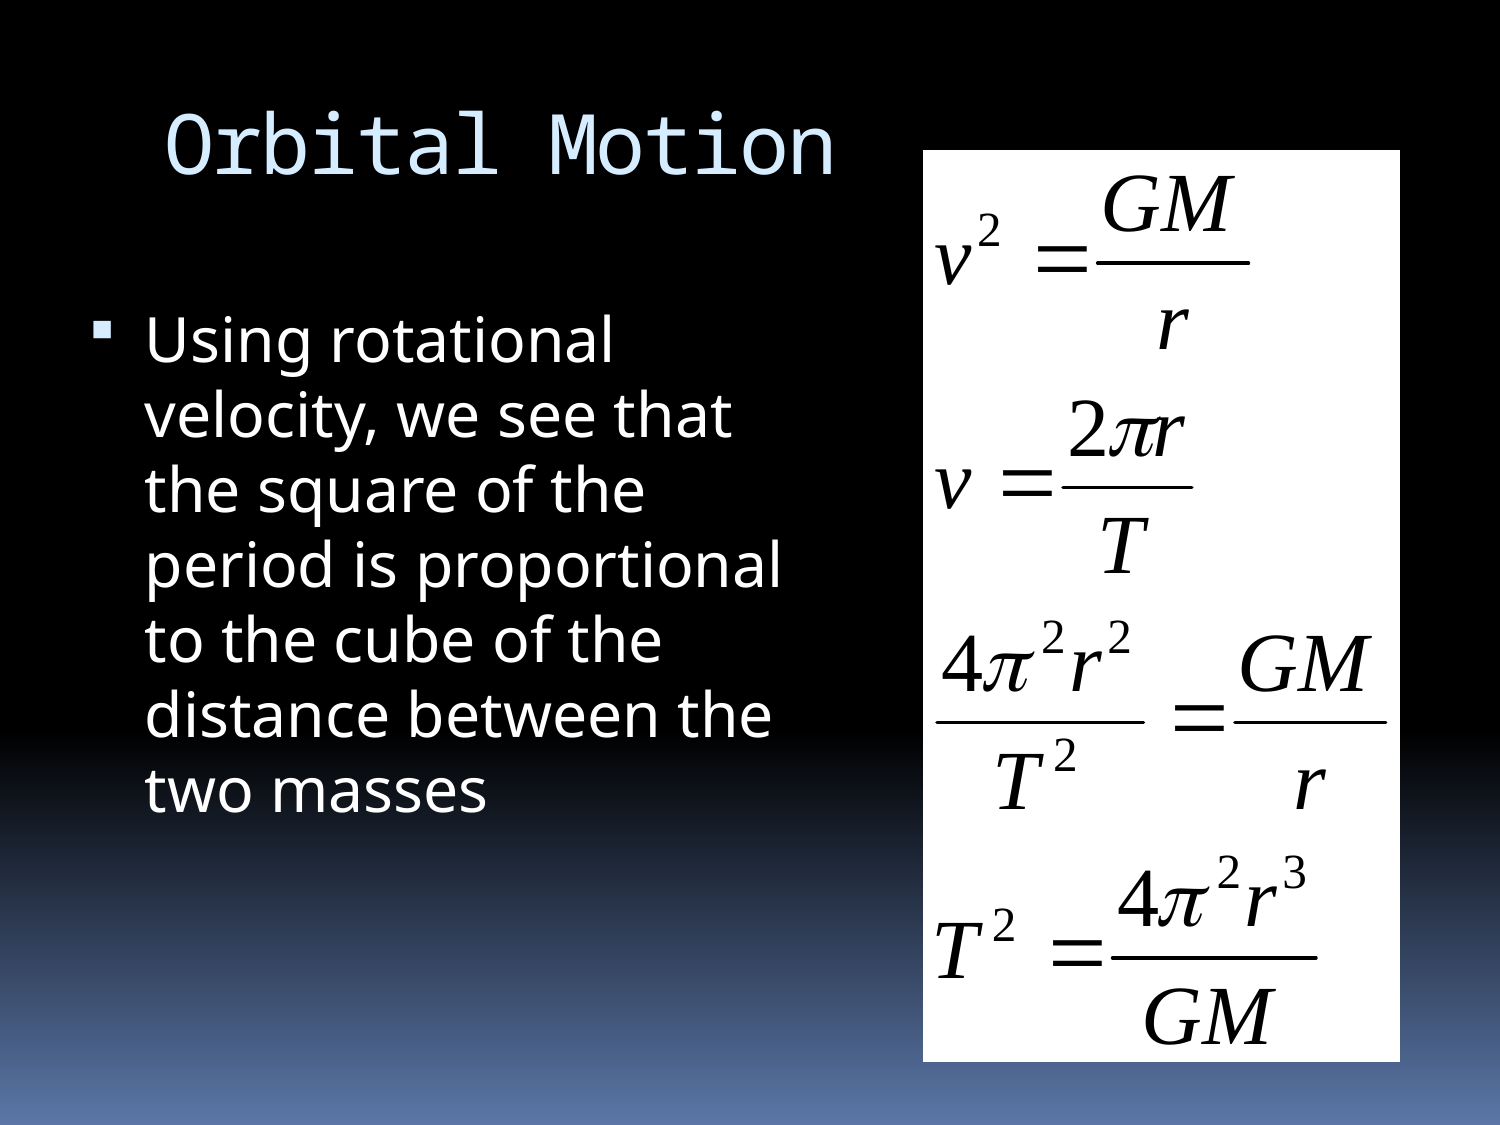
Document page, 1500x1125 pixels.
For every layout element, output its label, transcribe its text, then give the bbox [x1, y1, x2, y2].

list Using rotational velocity, we see that the square of the period is proportional to the cube of the distance between the two masses [62, 292, 838, 1043]
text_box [922, 149, 1401, 1063]
title Orbital Motion [150, 83, 1425, 234]
